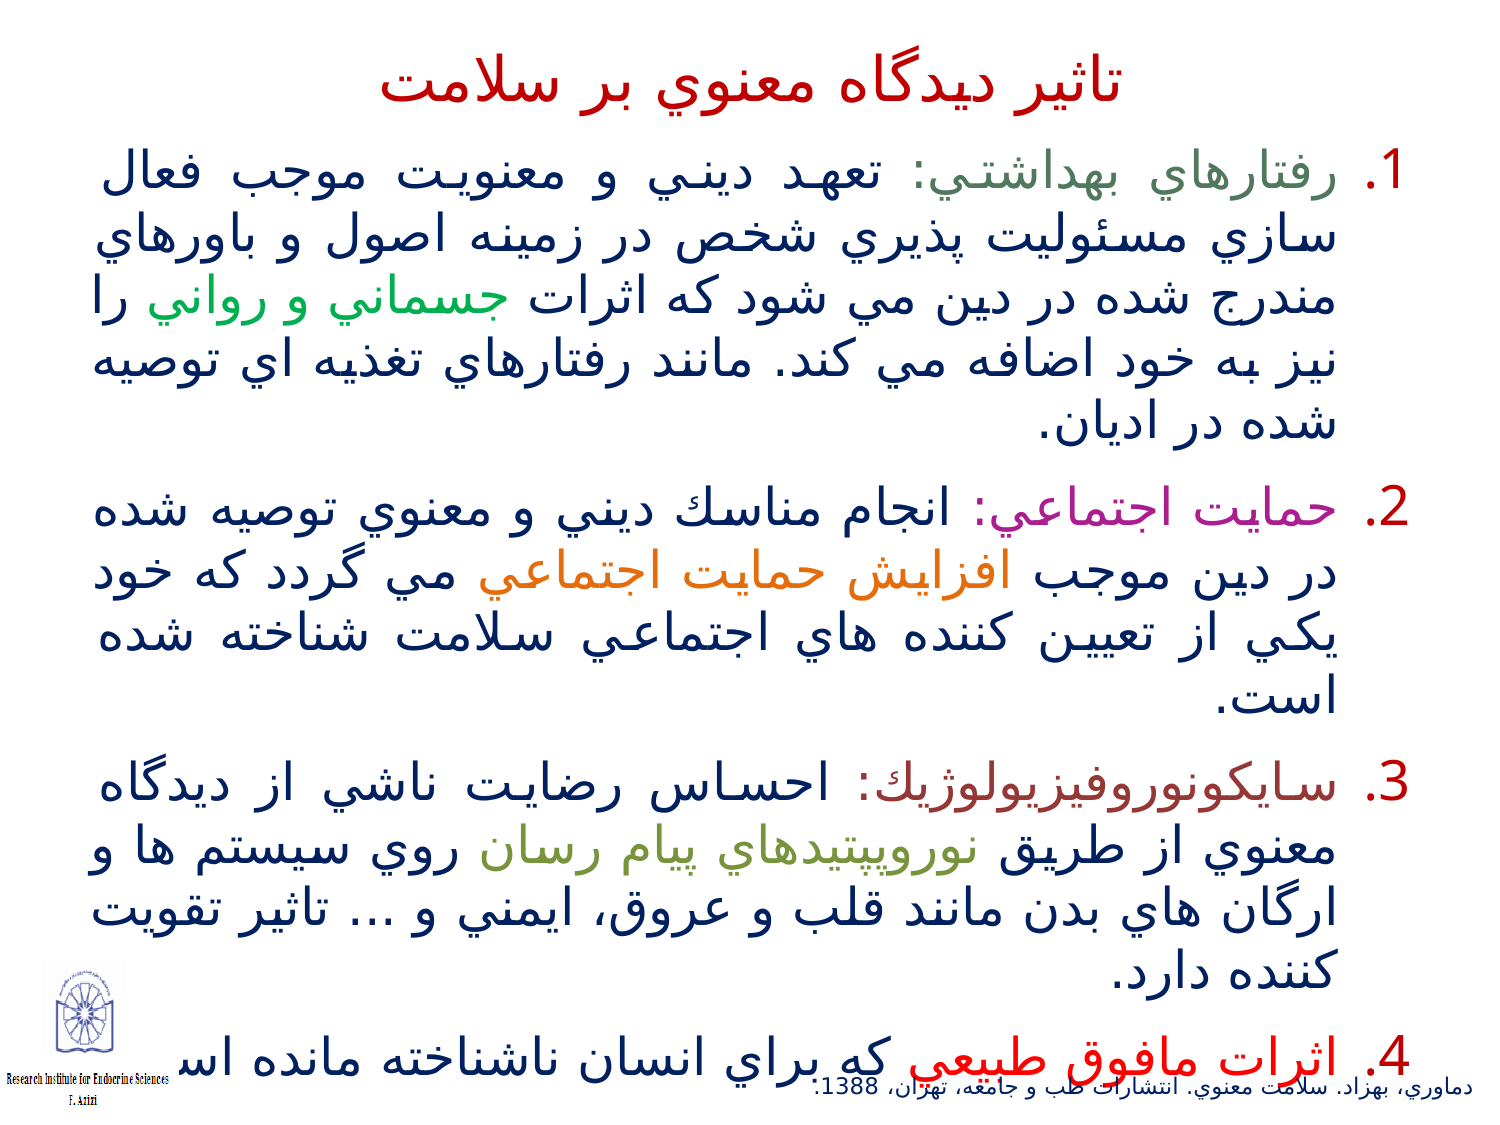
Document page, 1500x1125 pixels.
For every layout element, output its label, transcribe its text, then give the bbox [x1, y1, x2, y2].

list رفتارهاي بهداشتي: تعهد ديني و معنويت موجب فعال سازي مسئوليت پذيري شخص در زمينه اصول و باورهاي مندرج شده در دين مي شود كه اثرات جسماني و رواني را نيز به خود اضافه مي كند. مانند رفتارهاي تغذيه اي توصيه شده در اديان. حمايت اجتماعي: انجام مناسك ديني و معنوي توصيه شده در دين موجب افزايش حمايت اجتماعي مي گردد كه خود يكي از تعيين كننده هاي اجتماعي سلامت شناخته شده است. سايكونوروفيزيولوژيك: احساس رضايت ناشي از ديدگاه معنوي از طريق نوروپپتيدهاي پيام رسان روي سيستم ها و ارگان هاي بدن مانند قلب و عروق، ايمني و ... تاثير تقويت كننده دارد. اثرات مافوق طبيعي كه براي انسان ناشناخته مانده است. [75, 128, 1447, 1032]
title تاثير ديدگاه معنوي بر سلامت [76, 35, 1427, 118]
text_box دماوري، بهزاد. سلامت معنوي. انتشارات طب و جامعه، تهران، 1388. [798, 1063, 1489, 1125]
picture [0, 951, 179, 1114]
